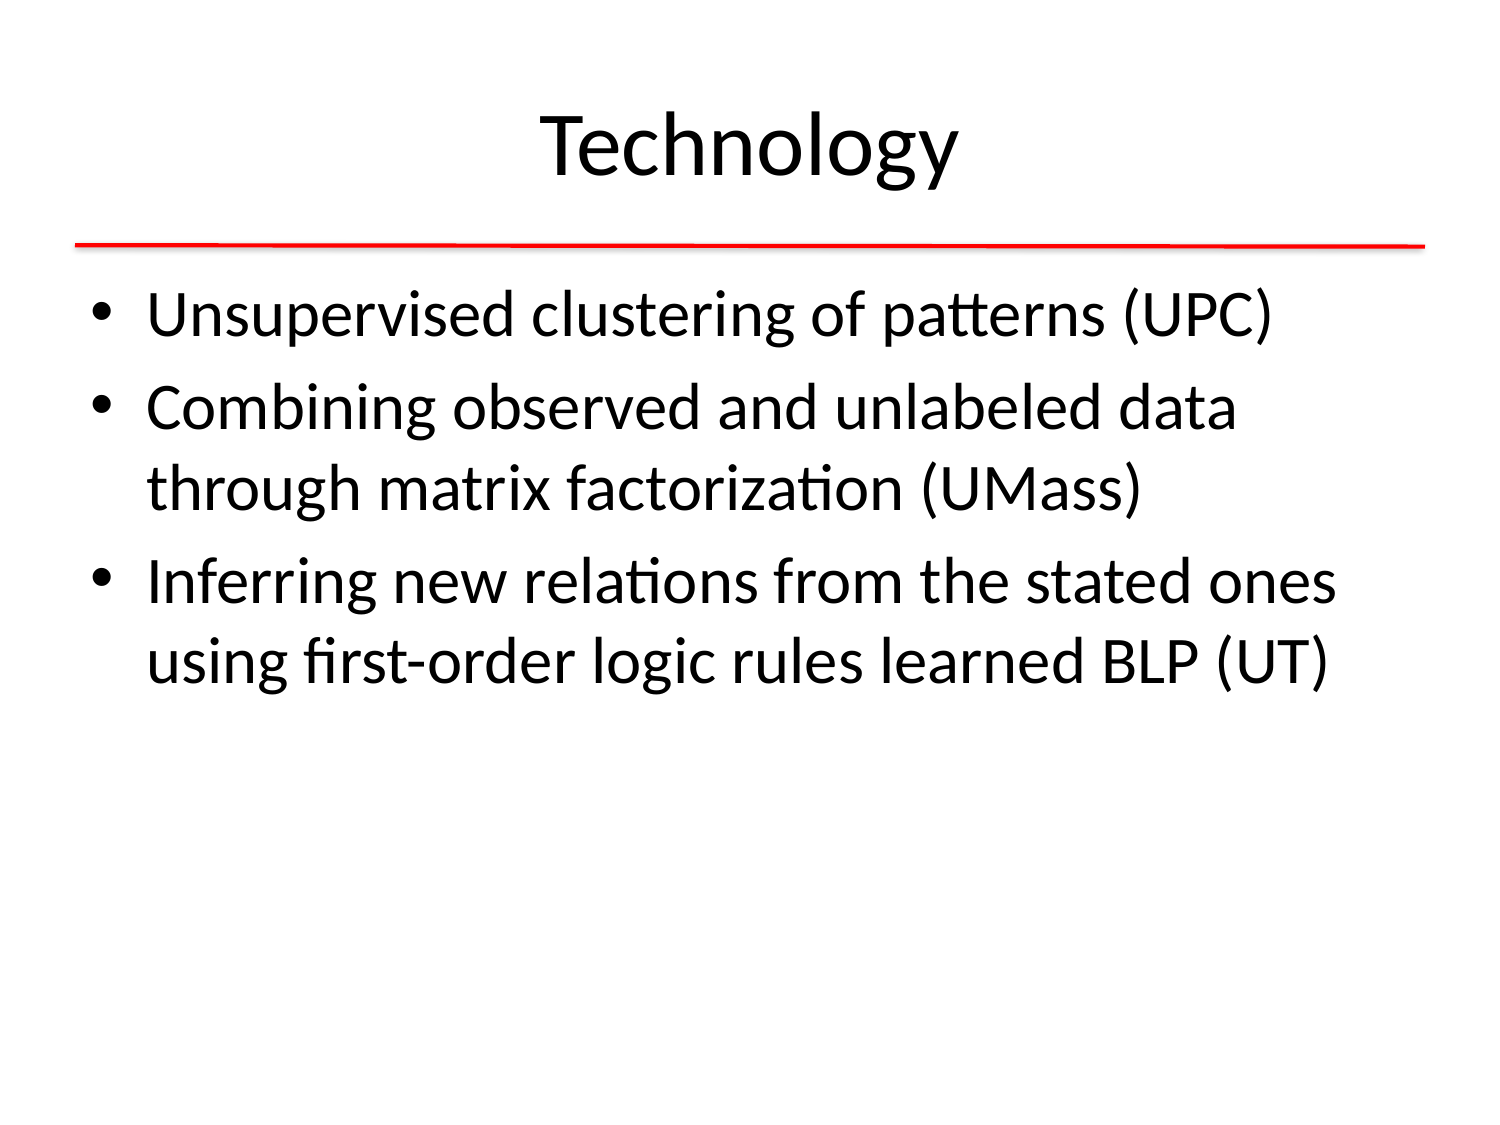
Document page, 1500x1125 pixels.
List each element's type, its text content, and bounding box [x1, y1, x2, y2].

list Unsupervised clustering of patterns (UPC) Combining observed and unlabeled data through matrix factorization (UMass) Inferring new relations from the stated ones using first-order logic rules learned BLP (UT) [75, 262, 1425, 1005]
title Technology [75, 45, 1425, 233]
